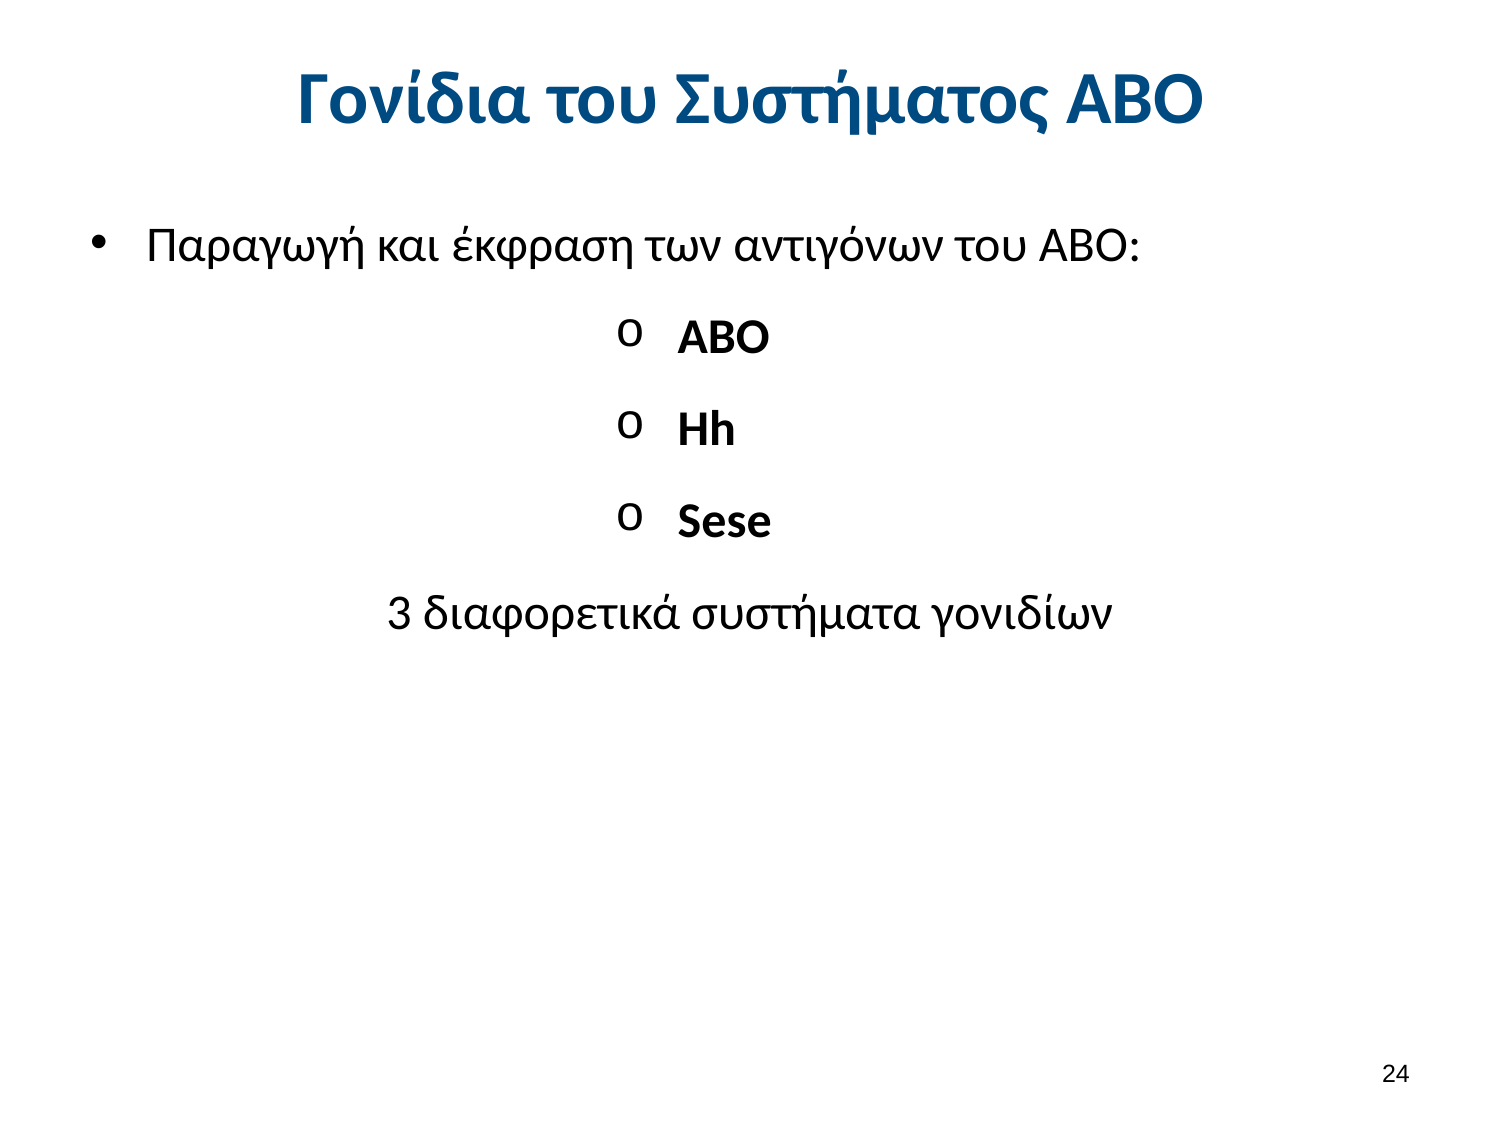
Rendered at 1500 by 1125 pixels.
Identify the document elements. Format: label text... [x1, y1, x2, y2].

slide_number 23 [1074, 1042, 1425, 1103]
list Παραγωγή και έκφραση των αντιγόνων του ΑΒΟ: ΑΒΟ Ηh Sese 3 διαφορετικά συστήματα γονιδίων [75, 196, 1425, 1024]
title Γονίδια του Συστήματος ΑΒΟ [76, 19, 1427, 169]
